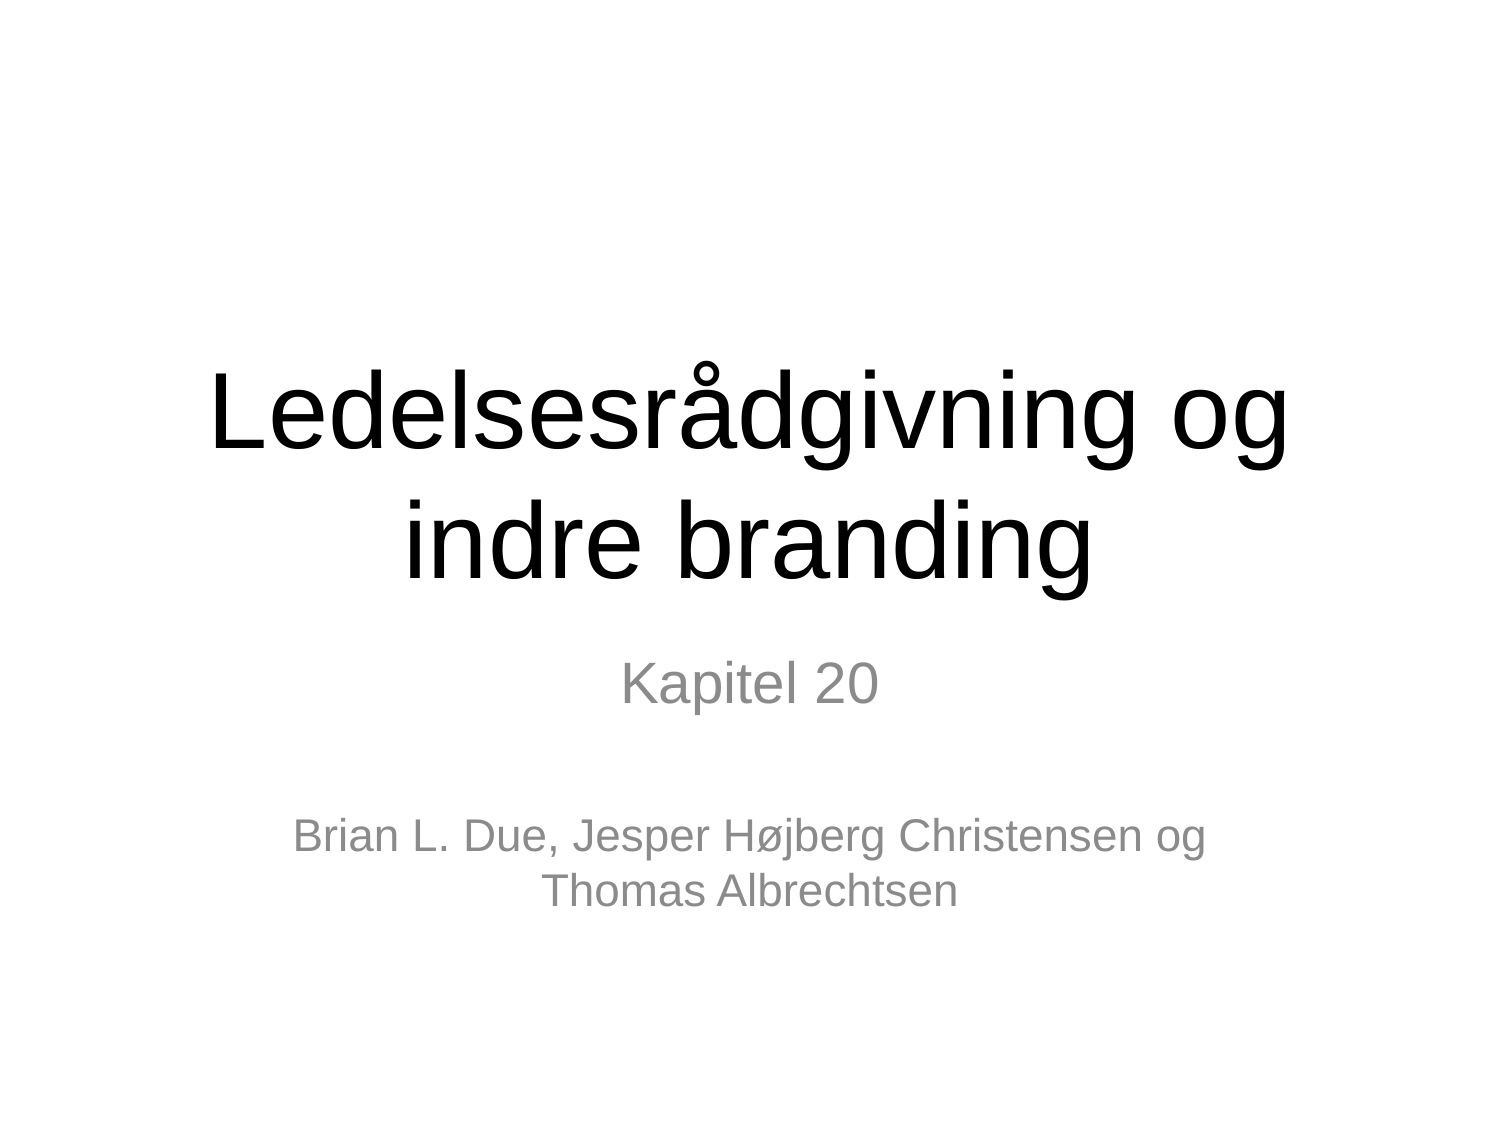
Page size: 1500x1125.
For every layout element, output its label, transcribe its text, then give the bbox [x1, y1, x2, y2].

subtitle Kapitel 20 Brian L. Due, Jesper Højberg Christensen og Thomas Albrechtsen [225, 637, 1275, 925]
title Ledelsesrådgivning og indre branding [112, 349, 1388, 591]
